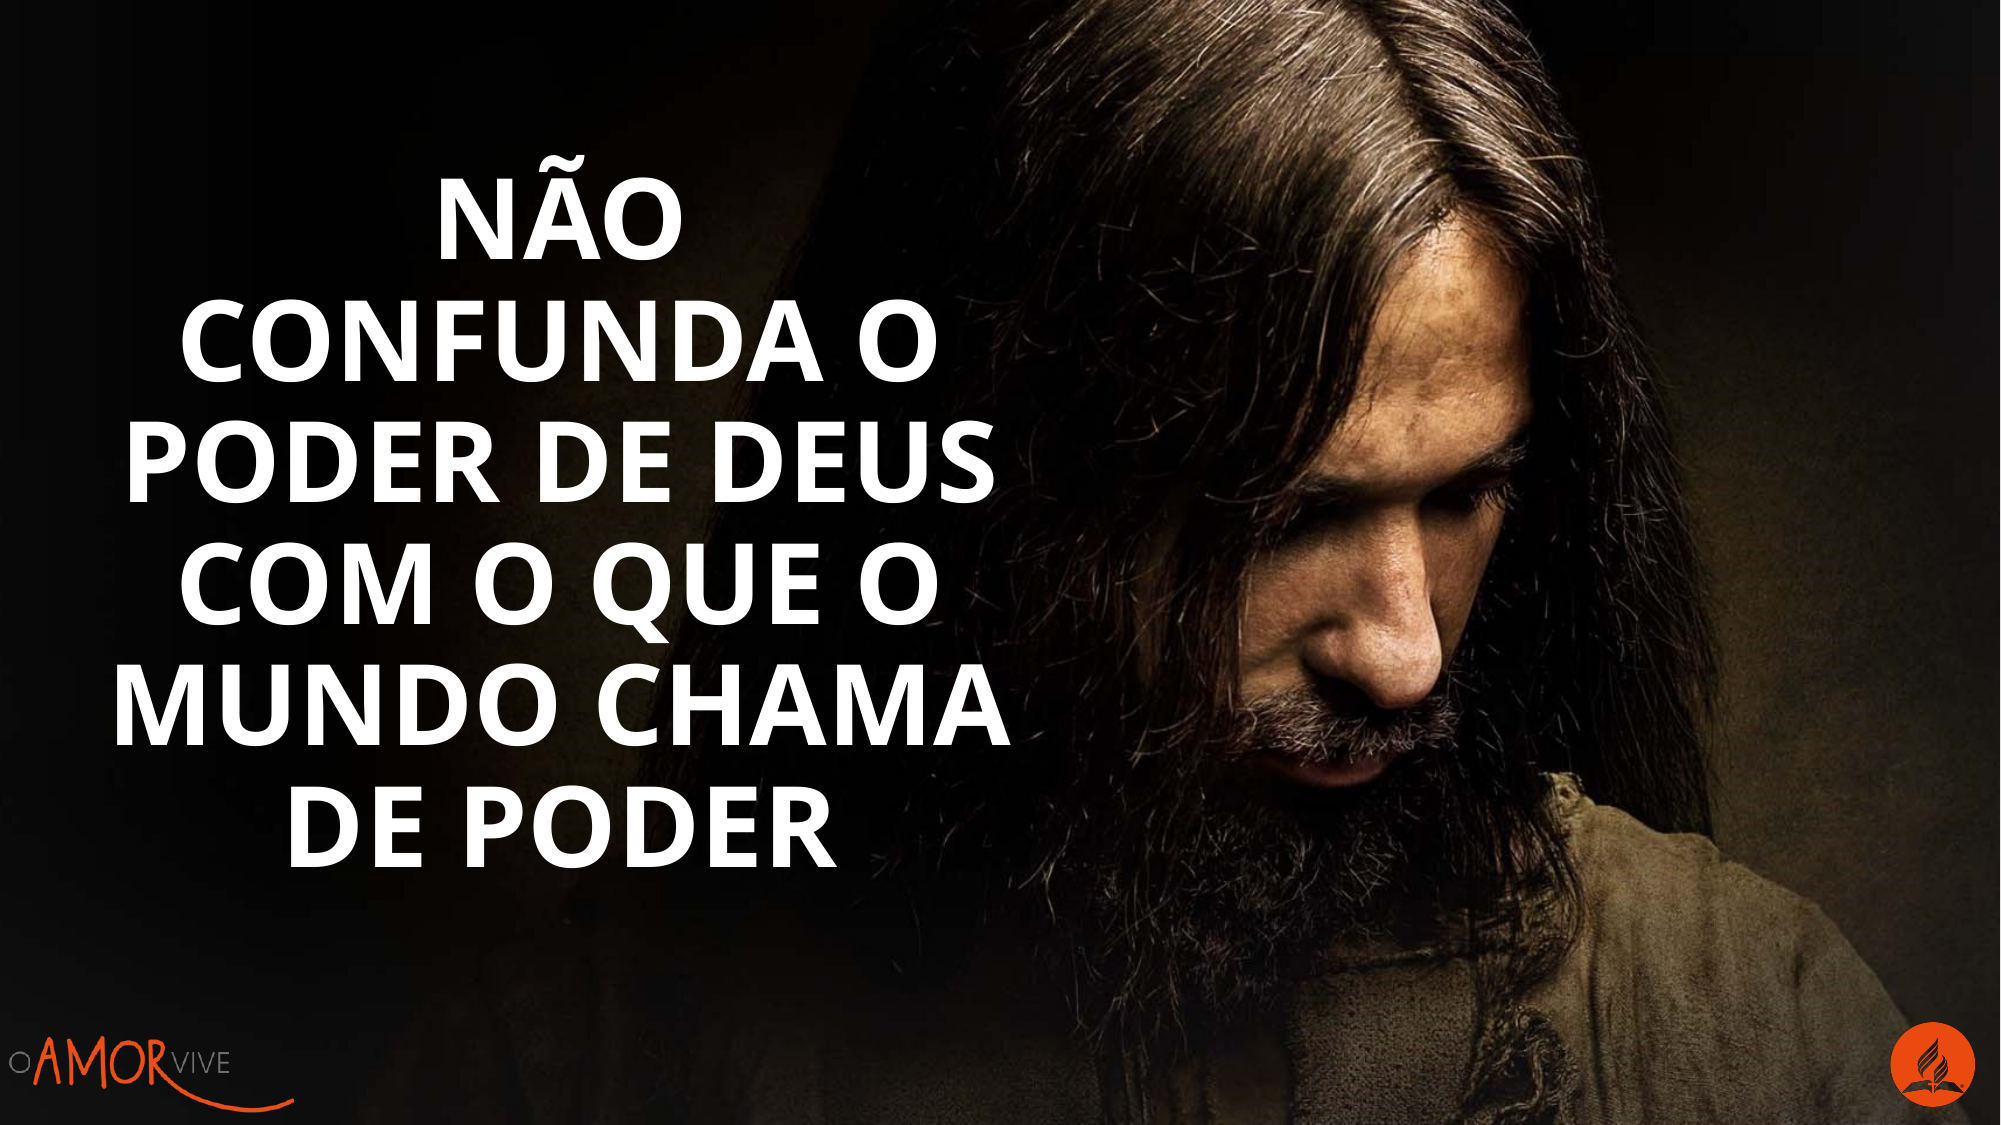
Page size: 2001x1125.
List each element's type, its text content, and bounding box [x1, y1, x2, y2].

picture [0, 0, 2001, 1125]
list Não confunda o poder de Deus com o que o mundo chama de poder [81, 118, 1039, 935]
